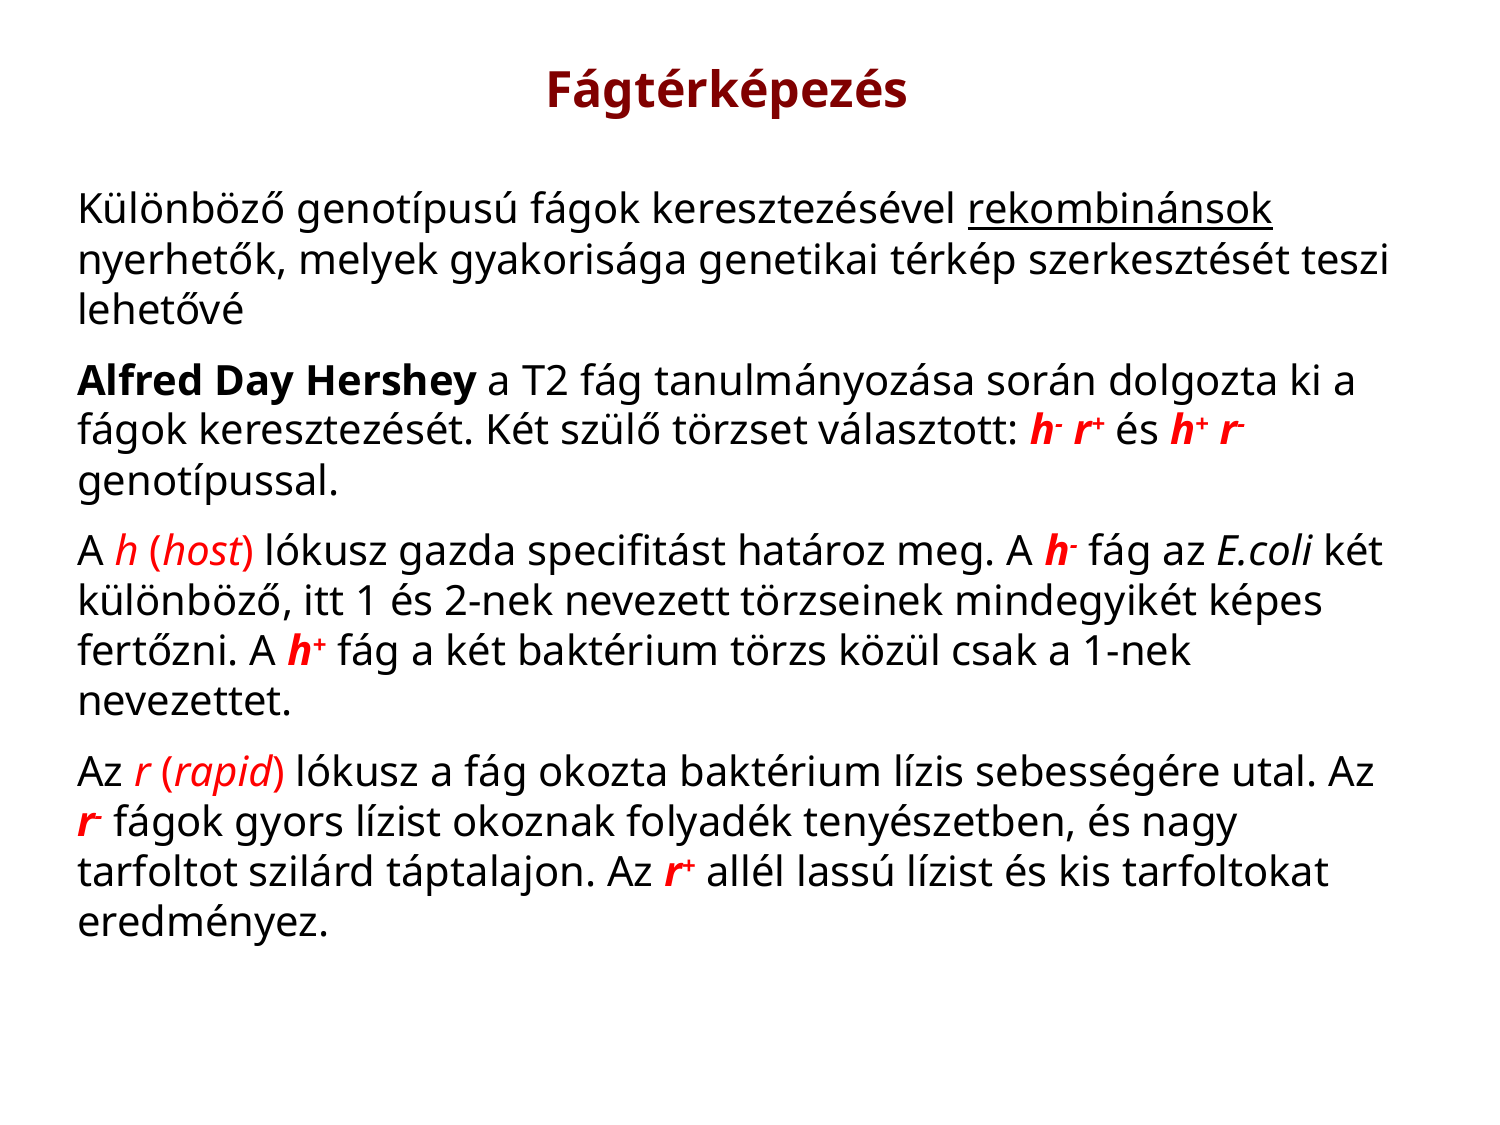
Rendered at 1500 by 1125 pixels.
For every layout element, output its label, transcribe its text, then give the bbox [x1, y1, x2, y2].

text_box Különböző genotípusú fágok keresztezésével rekombinánsok nyerhetők, melyek gyakorisága genetikai térkép szerkesztését teszi lehetővé Alfred Day Hershey a T2 fág tanulmányozása során dolgozta ki a fágok keresztezését. Két szülő törzset választott: h- r+ és h+ r- genotípussal. A h (host) lókusz gazda specifitást határoz meg. A h- fág az E.coli két különböző, itt 1 és 2-nek nevezett törzseinek mindegyikét képes fertőzni. A h+ fág a két baktérium törzs közül csak a 1-nek nevezettet. Az r (rapid) lókusz a fág okozta baktérium lízis sebességére utal. Az r- fágok gyors lízist okoznak folyadék tenyészetben, és nagy tarfoltot szilárd táptalajon. Az r+ allél lassú lízist és kis tarfoltokat eredményez. [62, 174, 1425, 953]
text_box Fágtérképezés [530, 49, 924, 125]
